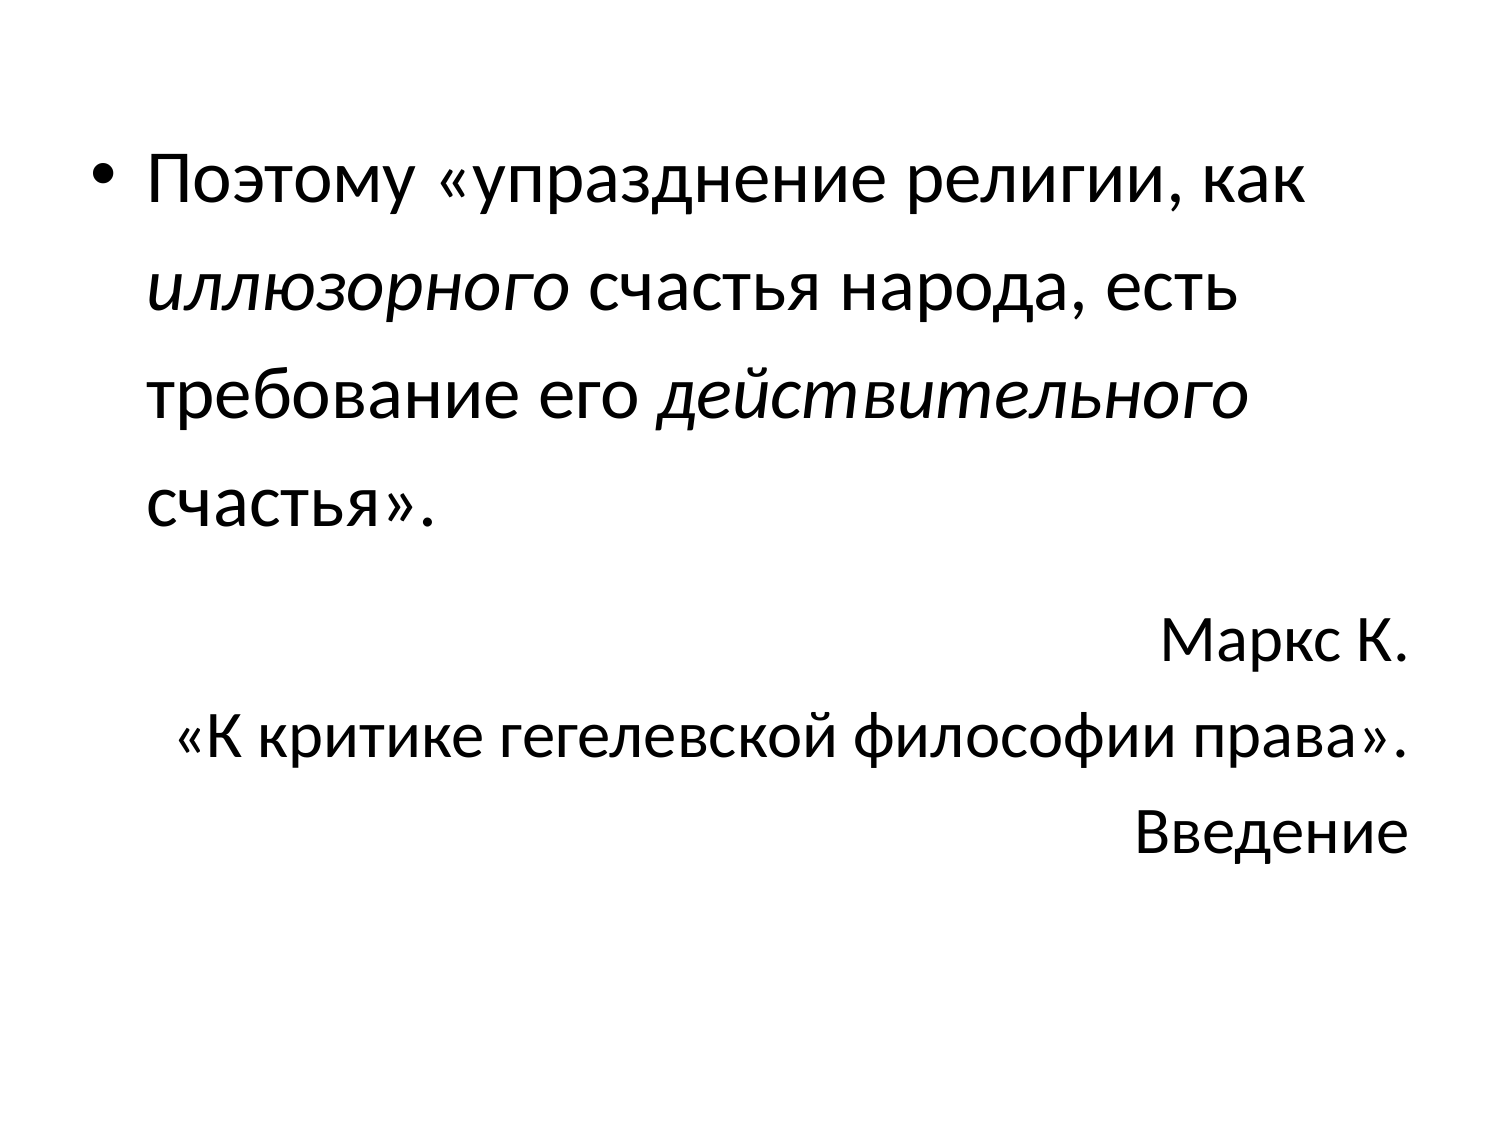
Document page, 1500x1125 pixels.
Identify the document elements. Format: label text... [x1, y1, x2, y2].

list Поэтому «упразднение религии, как иллюзорного счастья народа, есть требование его действительного счастья». Маркс К. «К критике гегелевской философии права». Введение [75, 101, 1425, 1005]
